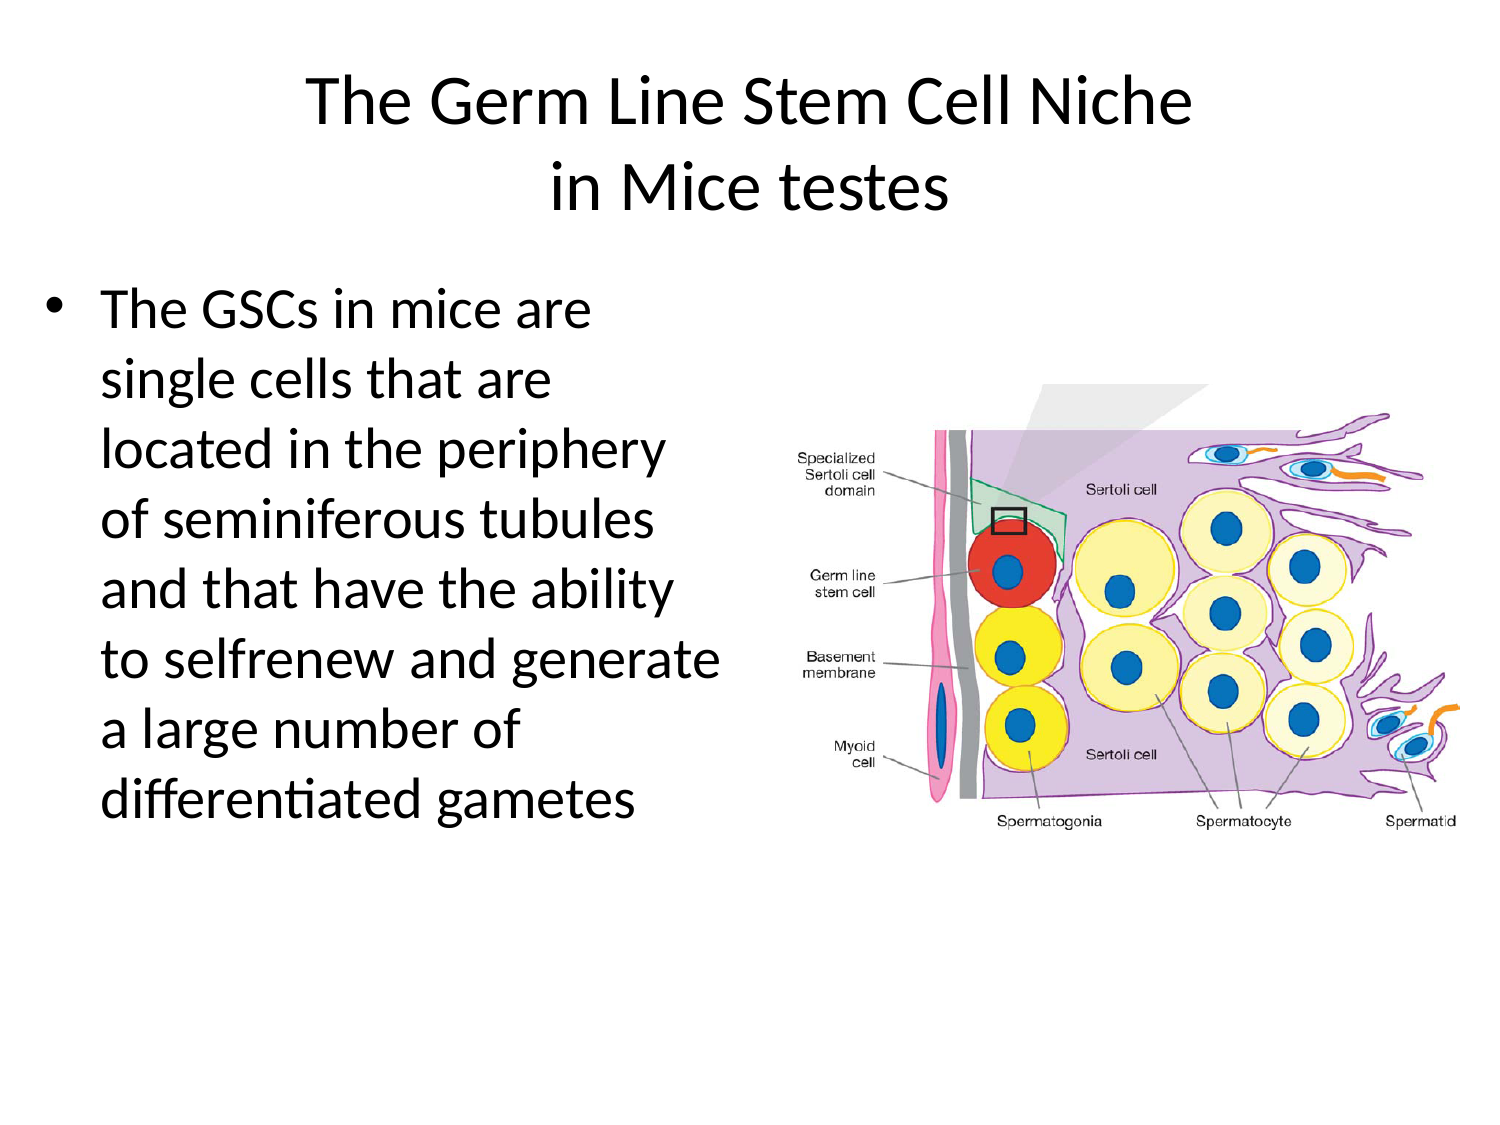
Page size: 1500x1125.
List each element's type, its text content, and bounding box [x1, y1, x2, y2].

title The Germ Line Stem Cell Niche in Mice testes [75, 45, 1425, 233]
list The GSCs in mice are single cells that are located in the periphery of seminiferous tubules and that have the ability to selfrenew and generate a large number of differentiated gametes [29, 262, 738, 1005]
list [762, 384, 1500, 837]
